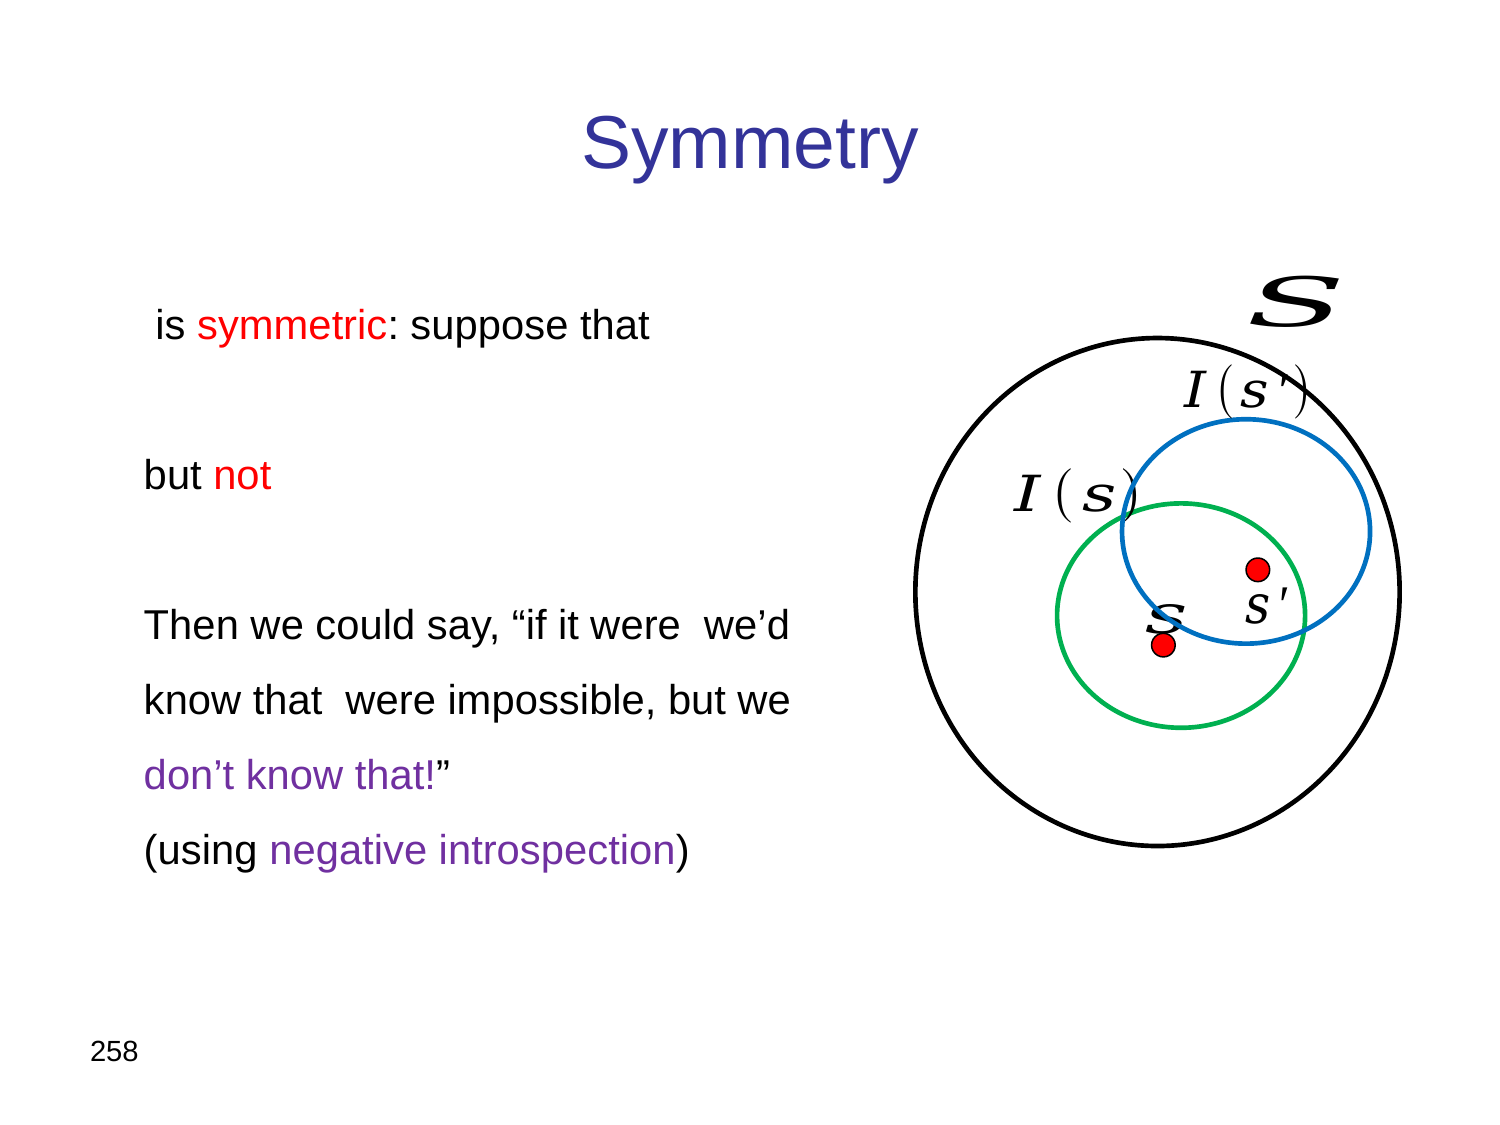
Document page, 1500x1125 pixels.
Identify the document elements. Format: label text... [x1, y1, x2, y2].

text_box [1151, 633, 1176, 657]
title Symmetry [75, 45, 1425, 233]
text_box [1122, 419, 1371, 644]
text_box [915, 338, 1400, 847]
slide_number 258 [74, 1024, 426, 1103]
text_box [1057, 516, 1304, 728]
